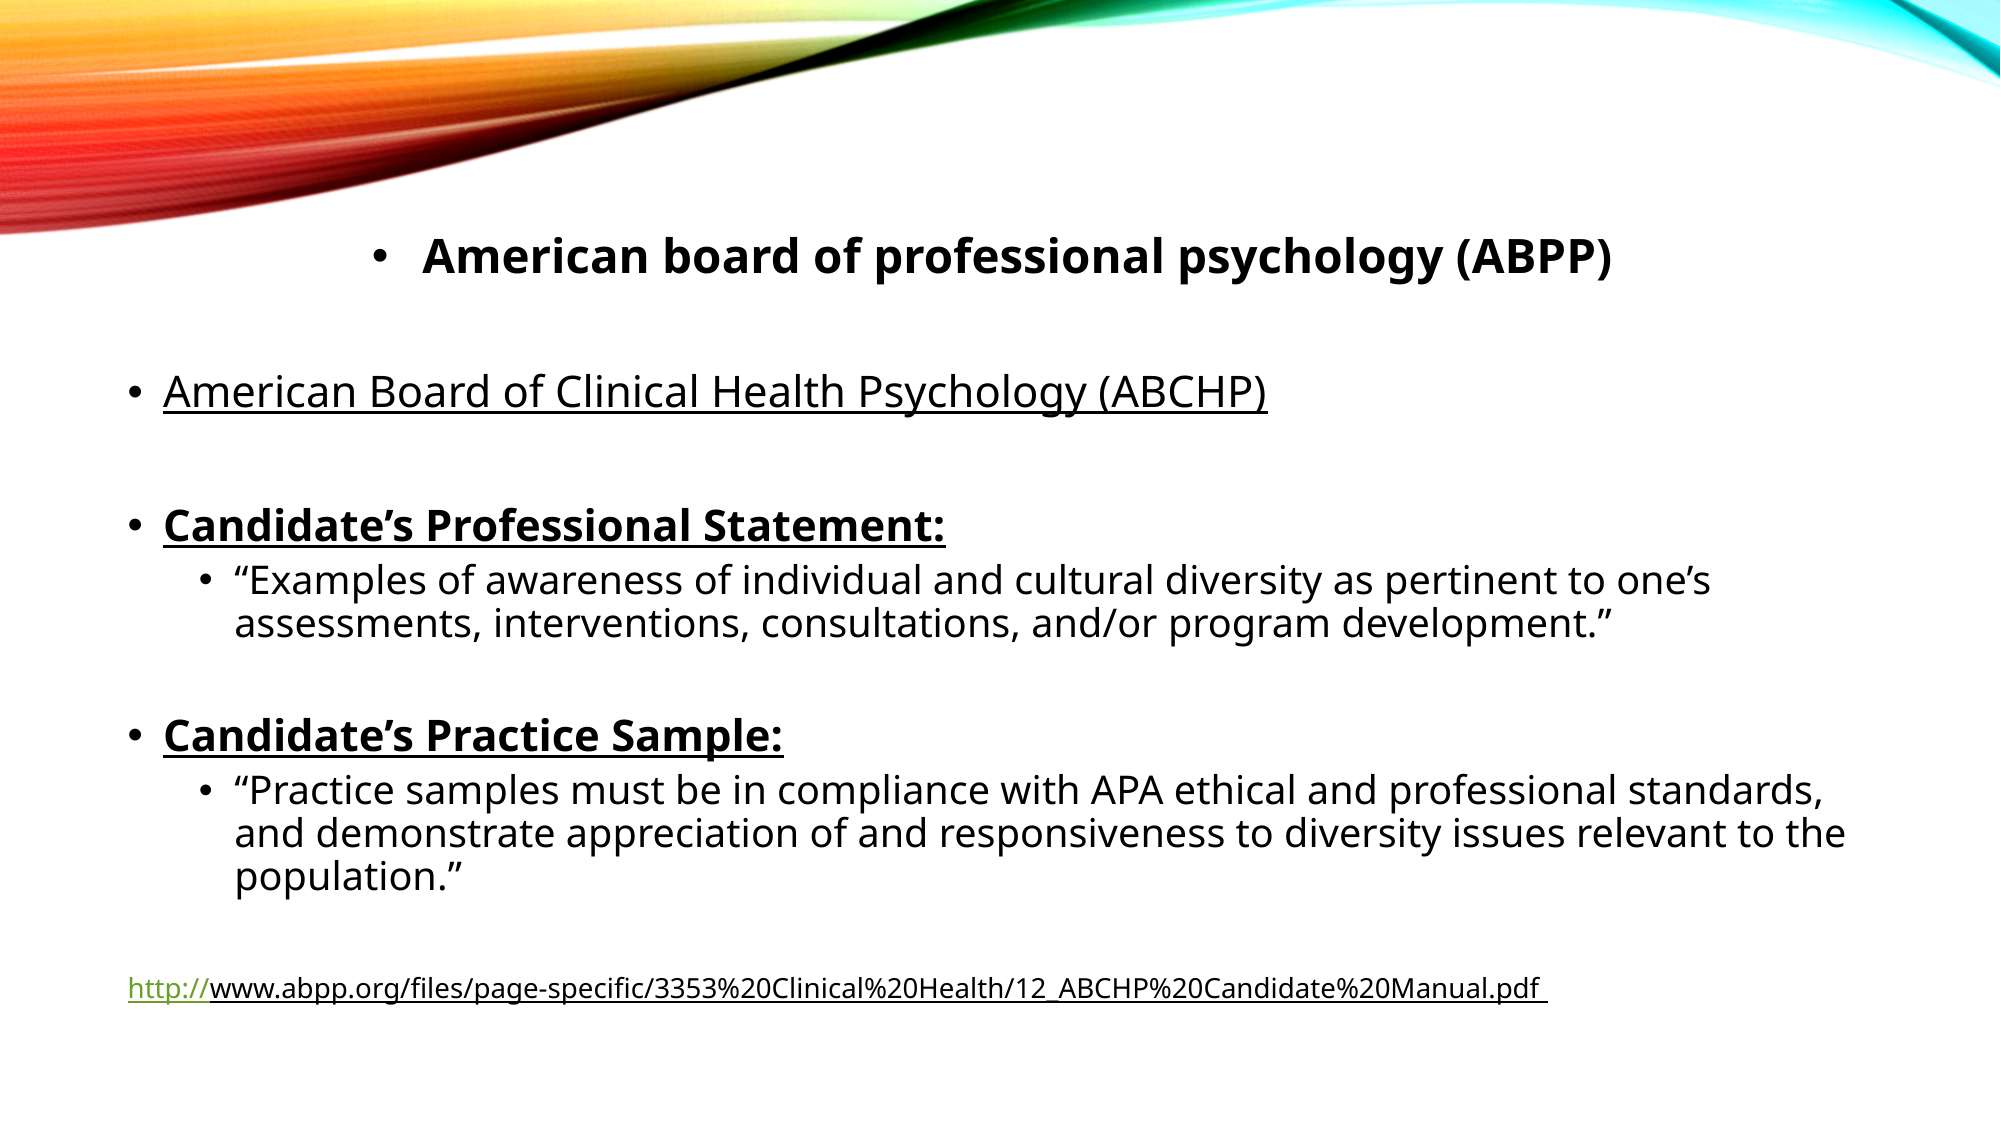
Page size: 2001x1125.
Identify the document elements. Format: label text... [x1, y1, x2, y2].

picture [0, 0, 2000, 237]
list American board of professional psychology (ABPP) American Board of Clinical Health Psychology (ABCHP) Candidate’s Professional Statement: “Examples of awareness of individual and cultural diversity as pertinent to one’s assessments, interventions, consultations, and/or program development.” Candidate’s Practice Sample: “Practice samples must be in compliance with APA ethical and professional standards, and demonstrate appreciation of and responsiveness to diversity issues relevant to the population.” http://www.abpp.org/files/page-specific/3353%20Clinical%20Health/12_ABCHP%20Candidate%20Manual.pdf [112, 224, 1888, 1021]
